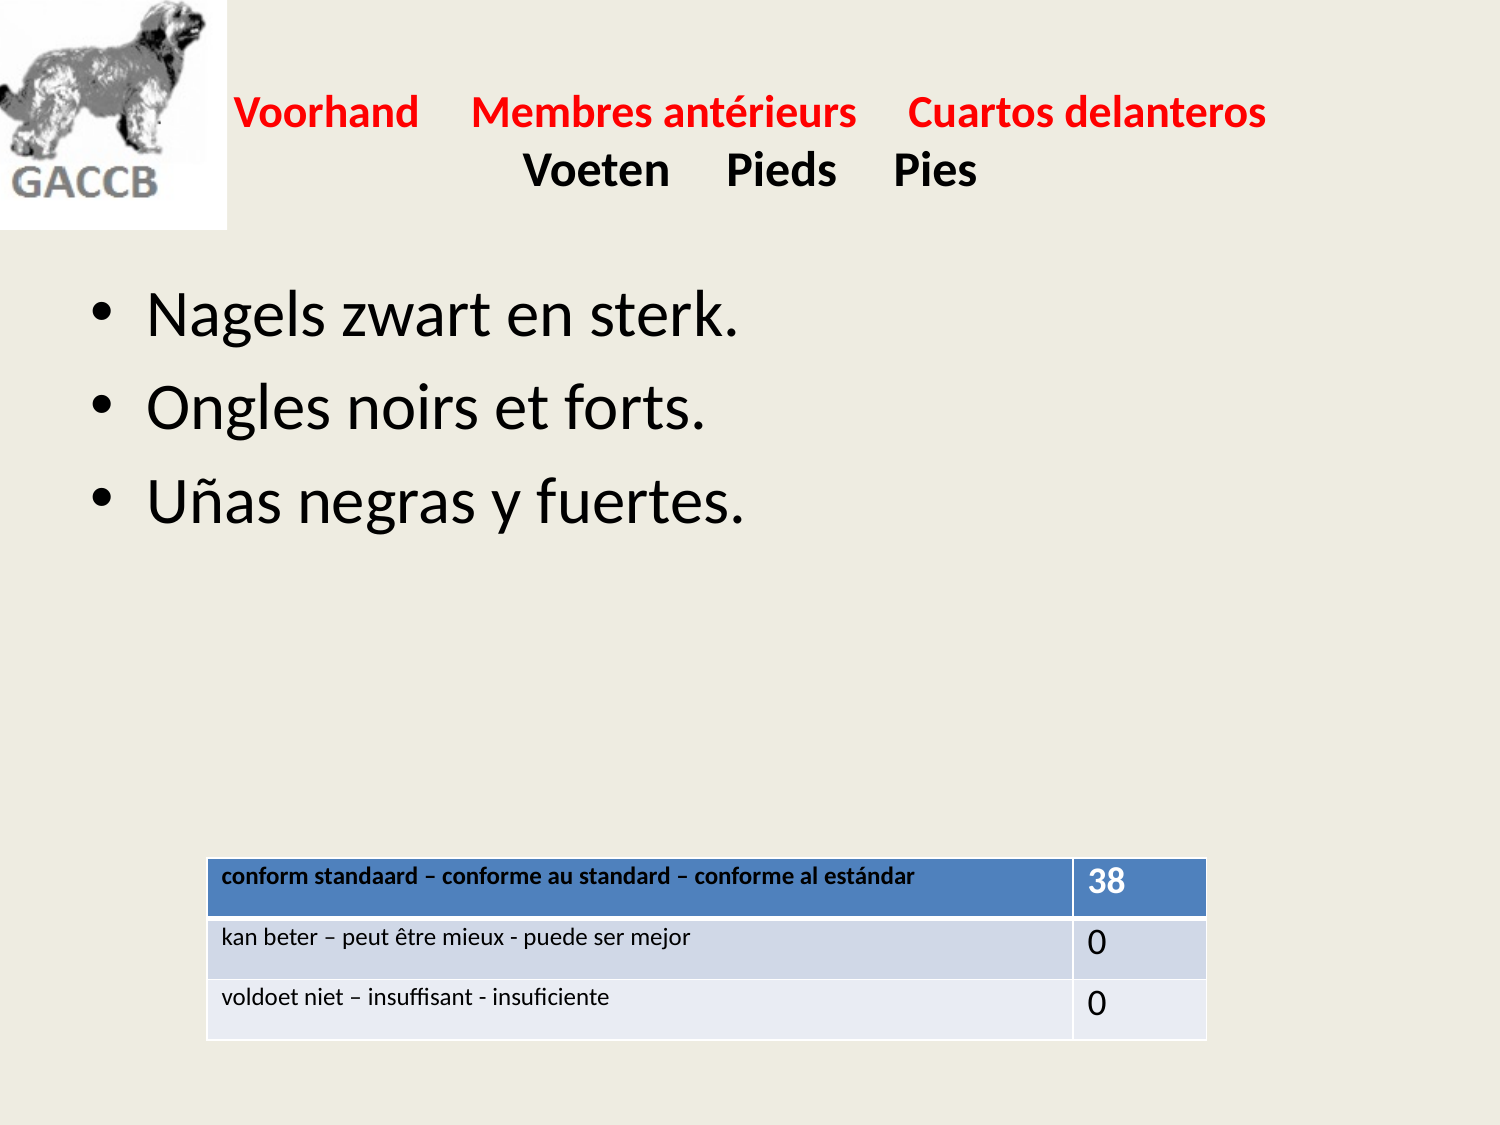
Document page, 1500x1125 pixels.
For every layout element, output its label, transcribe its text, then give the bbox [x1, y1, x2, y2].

table_cell voldoet niet – insuffisant - insuficiente [208, 980, 1072, 1039]
list Nagels zwart en sterk. Ongles noirs et forts. Uñas negras y fuertes. [75, 262, 1425, 1005]
table_cell kan beter – peut être mieux - puede ser mejor [208, 921, 1072, 979]
picture [0, 0, 228, 230]
table_header conform standaard – conforme au standard – conforme al estándar [208, 859, 1072, 916]
table_header 38 [1074, 859, 1206, 916]
table_cell 0 [1074, 980, 1206, 1039]
title Voorhand Membres antérieurs Cuartos delanteros Voeten Pieds Pies [231, 45, 1425, 233]
table_cell 0 [1074, 921, 1206, 979]
